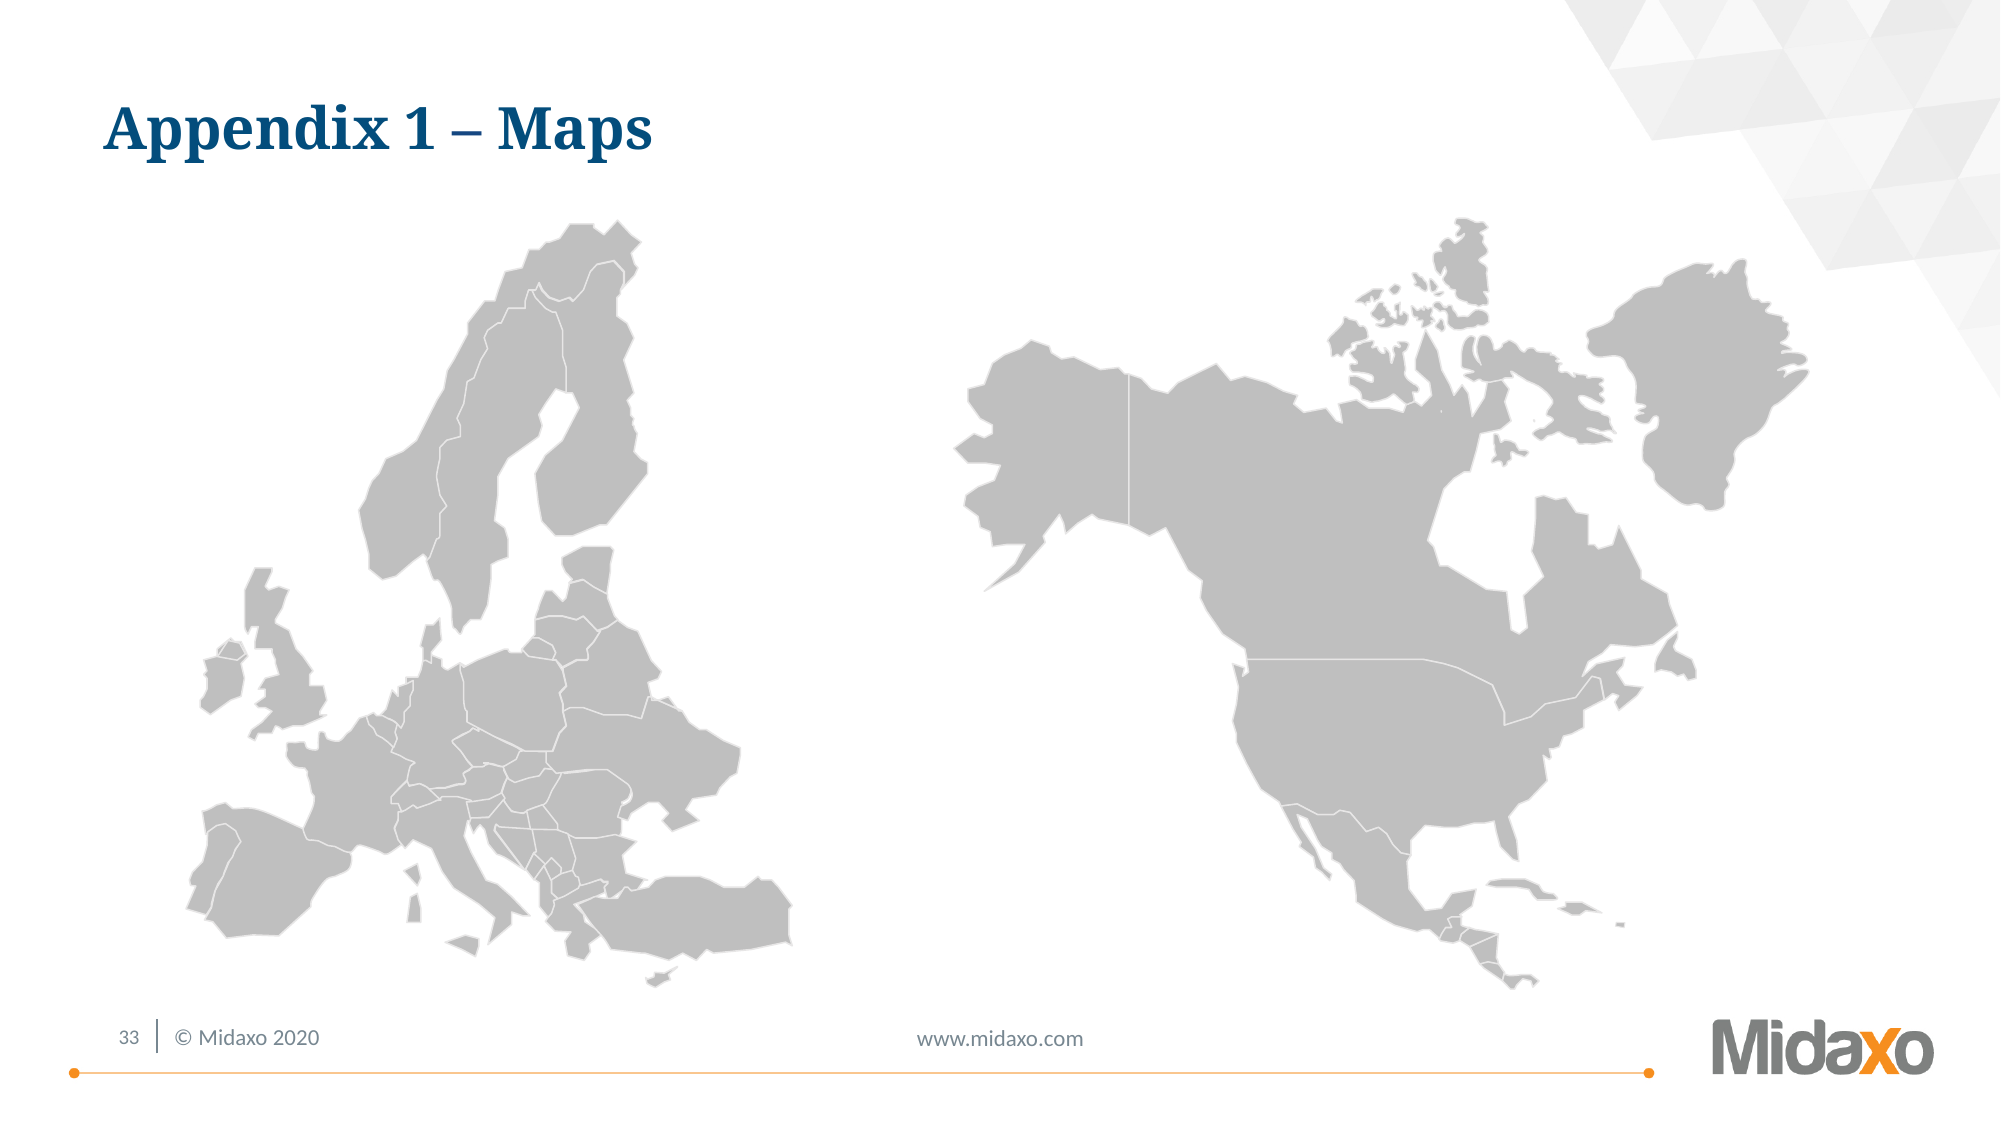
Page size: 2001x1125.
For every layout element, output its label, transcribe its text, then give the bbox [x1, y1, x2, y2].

picture [0, 0, 2001, 1125]
slide_number 32 [88, 1006, 155, 1067]
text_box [189, 218, 1811, 990]
title Appendix 1 – Maps [88, 62, 1913, 190]
